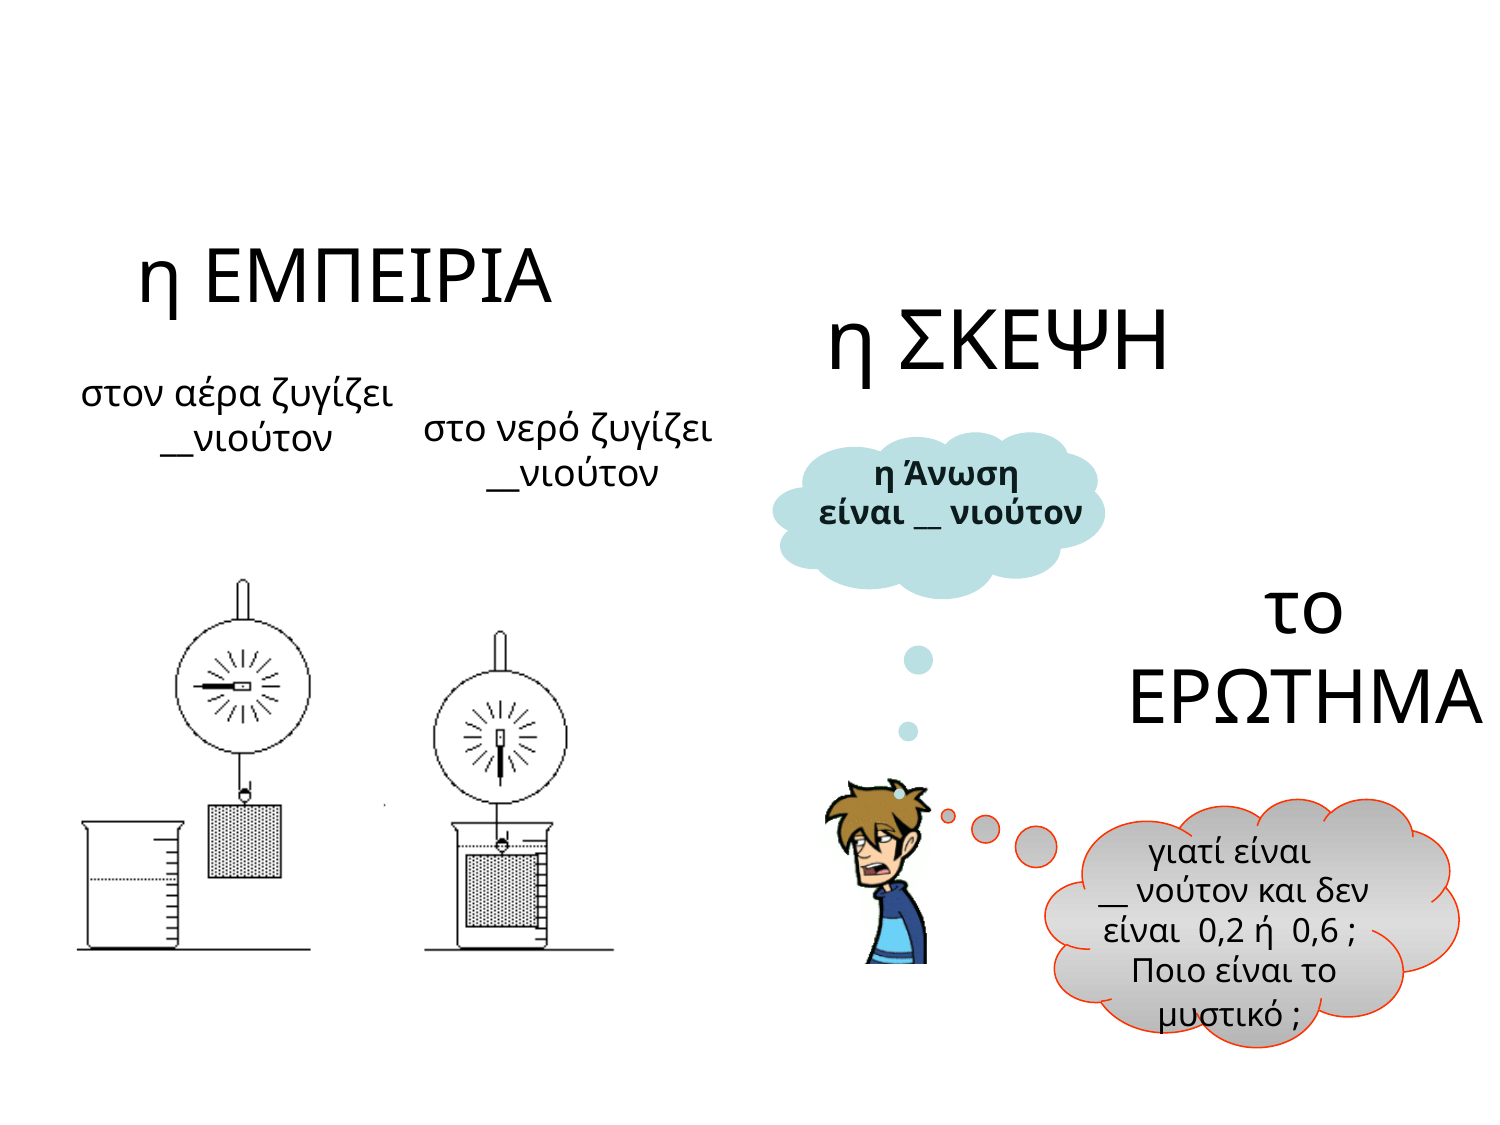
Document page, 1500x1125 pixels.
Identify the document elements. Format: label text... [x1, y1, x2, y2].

text_box [1015, 826, 1056, 868]
text_box [904, 646, 933, 674]
text_box [1184, 799, 1409, 822]
text_box [1227, 1042, 1286, 1048]
text_box [971, 815, 1000, 844]
text_box η Άνωση είναι __ νιούτον [773, 444, 1129, 539]
text_box η ΣΚΕΨΗ [809, 278, 1199, 394]
text_box το ΕΡΩΤΗΜΑ [1110, 550, 1500, 746]
picture [383, 585, 619, 965]
picture [76, 562, 349, 965]
text_box [890, 437, 943, 444]
text_box [946, 433, 1061, 444]
text_box στο νερό ζυγίζει __νιούτον [407, 397, 739, 502]
text_box [780, 539, 1088, 599]
text_box [941, 809, 956, 823]
text_box στον αέρα ζυγίζει __νιούτον [41, 361, 443, 467]
picture [820, 774, 932, 965]
text_box [1044, 892, 1056, 939]
text_box [1412, 829, 1460, 971]
text_box η ΕΜΠΕΙΡΙΑ [76, 219, 632, 325]
text_box [899, 722, 918, 741]
text_box γιατί είναι __ νούτον και δεν είναι 0,2 ή 0,6 ; Ποιο είναι το μυστικό ; [1056, 822, 1412, 1042]
